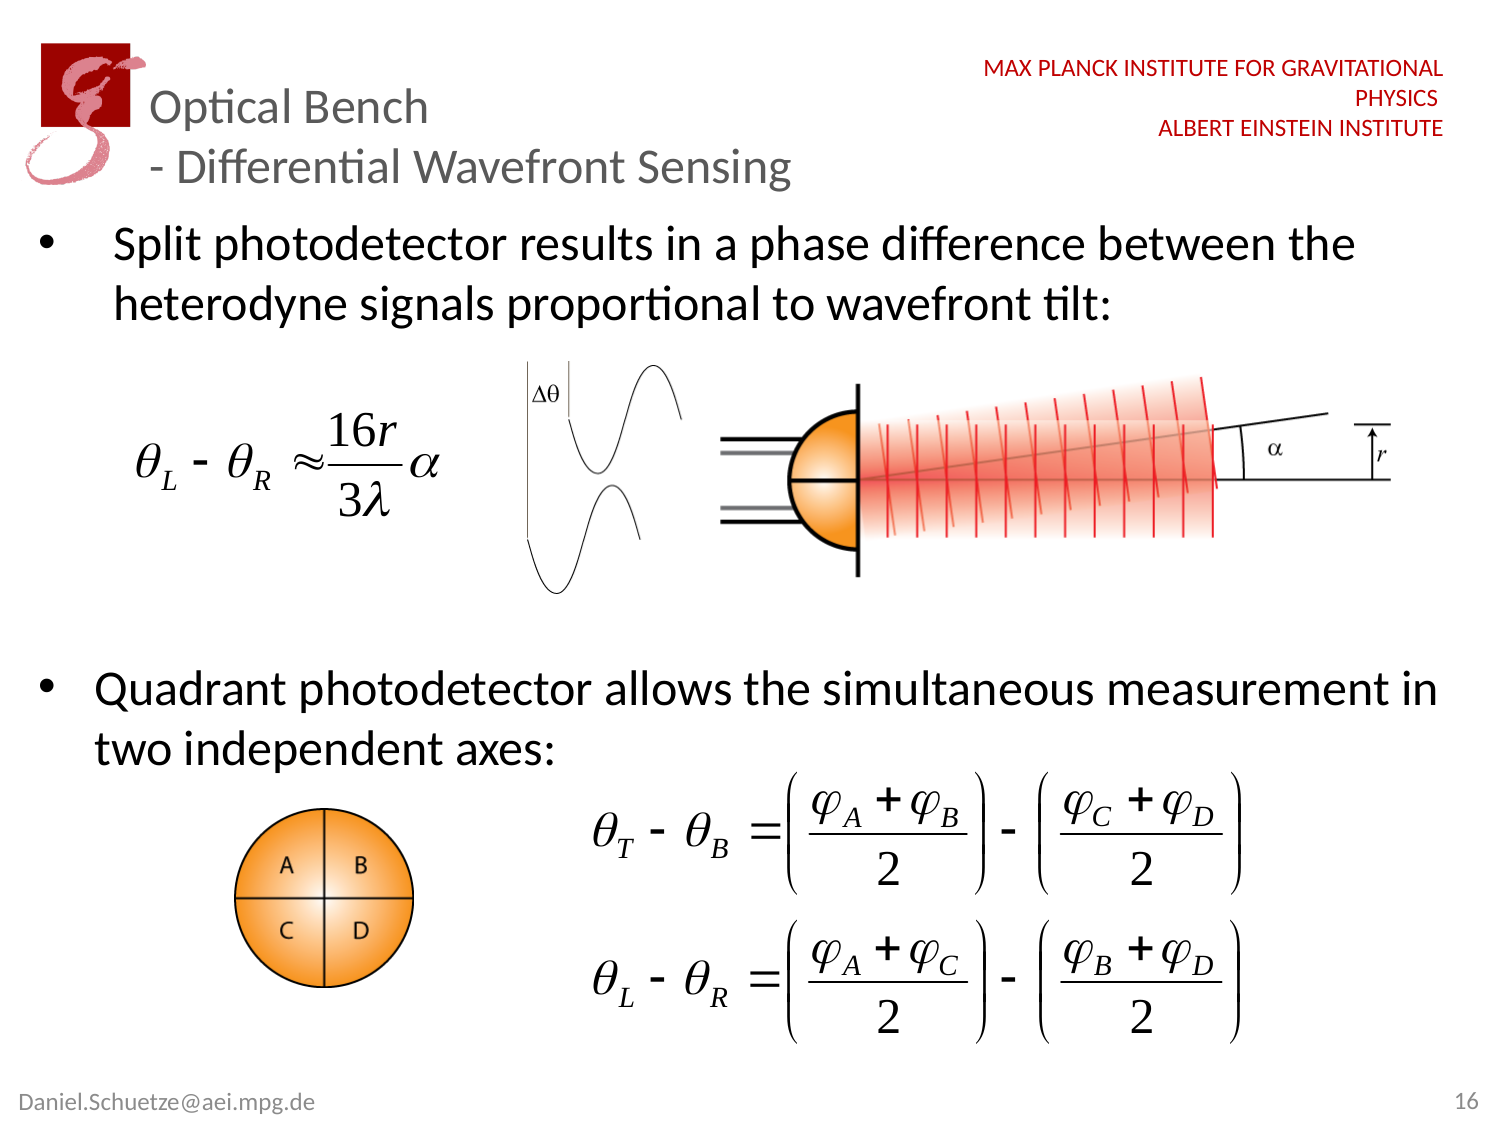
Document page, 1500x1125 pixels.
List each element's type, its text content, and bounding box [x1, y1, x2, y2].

picture [527, 361, 1391, 594]
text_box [585, 761, 1259, 1055]
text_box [128, 398, 451, 529]
picture [21, 43, 146, 185]
footer Daniel.Schuetze@aei.mpg.de [3, 1070, 479, 1125]
text_box Split photodetector results in a phase difference between the heterodyne signals proportional to wavefront tilt: Quadrant photodetector allows the simultaneous measurement in two independent axes: [23, 203, 1477, 1094]
slide_number 16 [1144, 1069, 1495, 1125]
picture [234, 808, 414, 988]
title Optical Bench - Differential Wavefront Sensing [134, 66, 950, 149]
